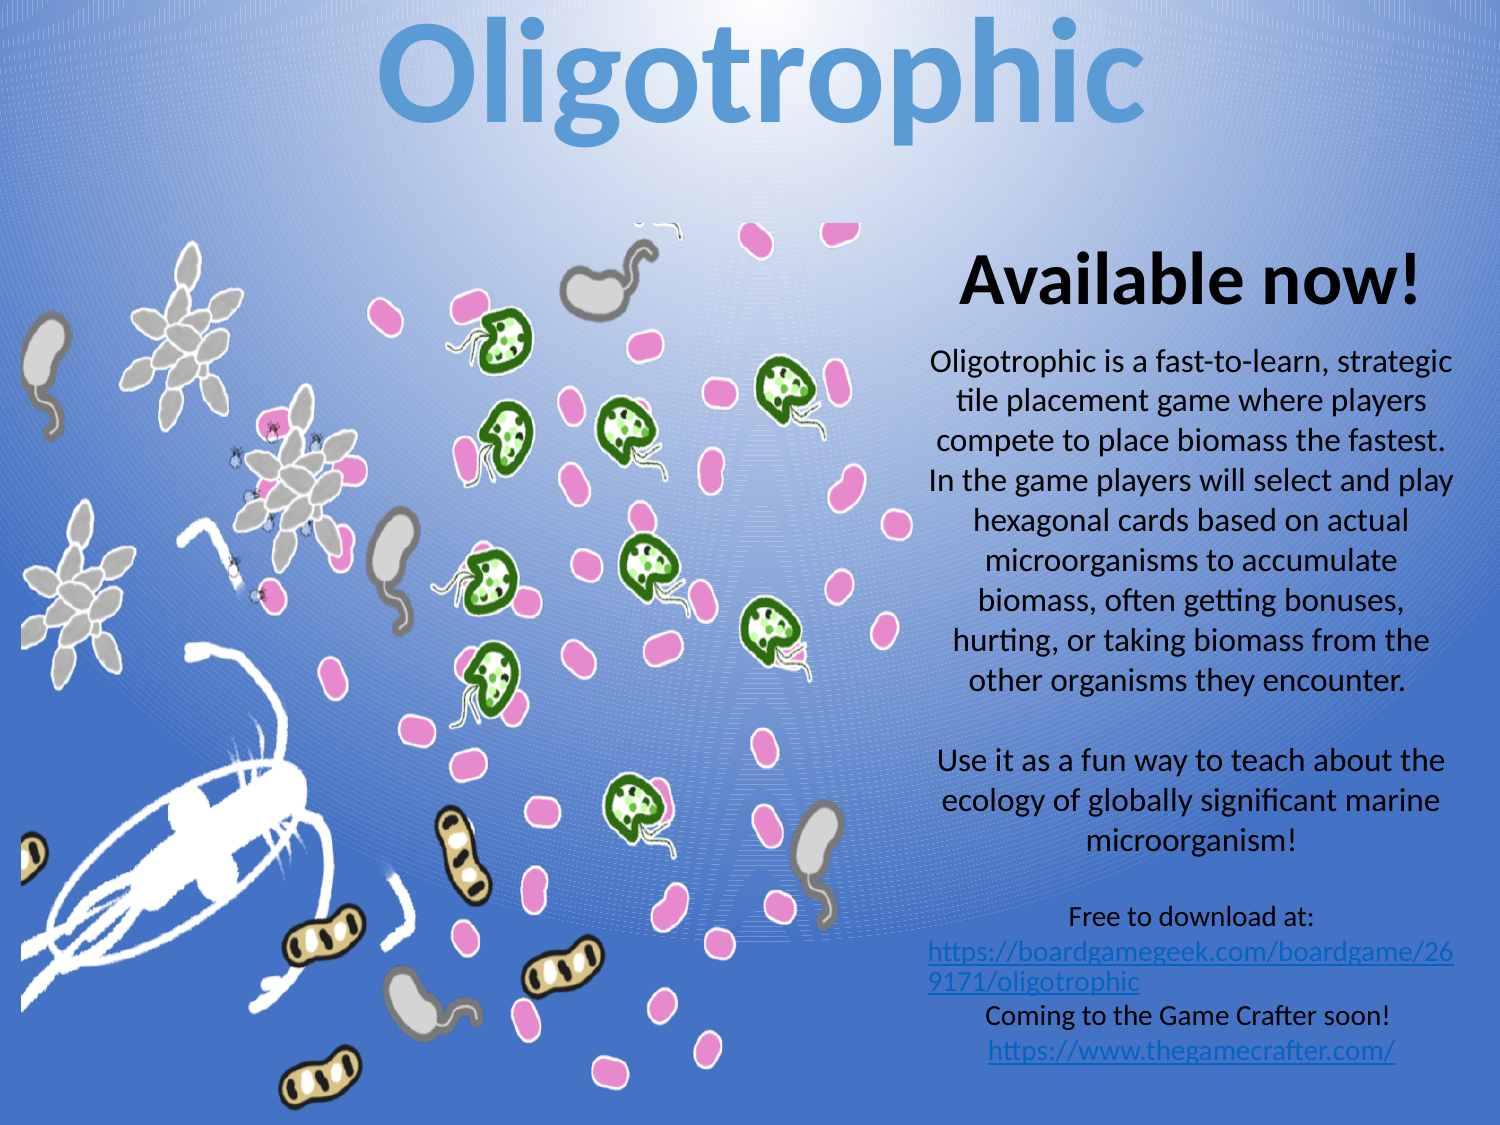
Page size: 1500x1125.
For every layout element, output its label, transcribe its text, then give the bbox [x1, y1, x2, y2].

text_box Oligotrophic [290, 0, 1234, 160]
text_box Oligotrophic is a fast-to-learn, strategic tile placement game where players compete to place biomass the fastest. In the game players will select and play hexagonal cards based on actual microorganisms to accumulate biomass, often getting bonuses, hurting, or taking biomass from the other organisms they encounter. Use it as a fun way to teach about the ecology of globally significant marine microorganism! Free to download at: https://boardgamegeek.com/boardgame/269171/oligotrophic Coming to the Game Crafter soon! https://www.thegamecrafter.com/ [913, 328, 1471, 1080]
text_box Available now! [913, 222, 1500, 328]
text_box [0, 0, 1500, 1125]
picture [20, 222, 913, 1121]
